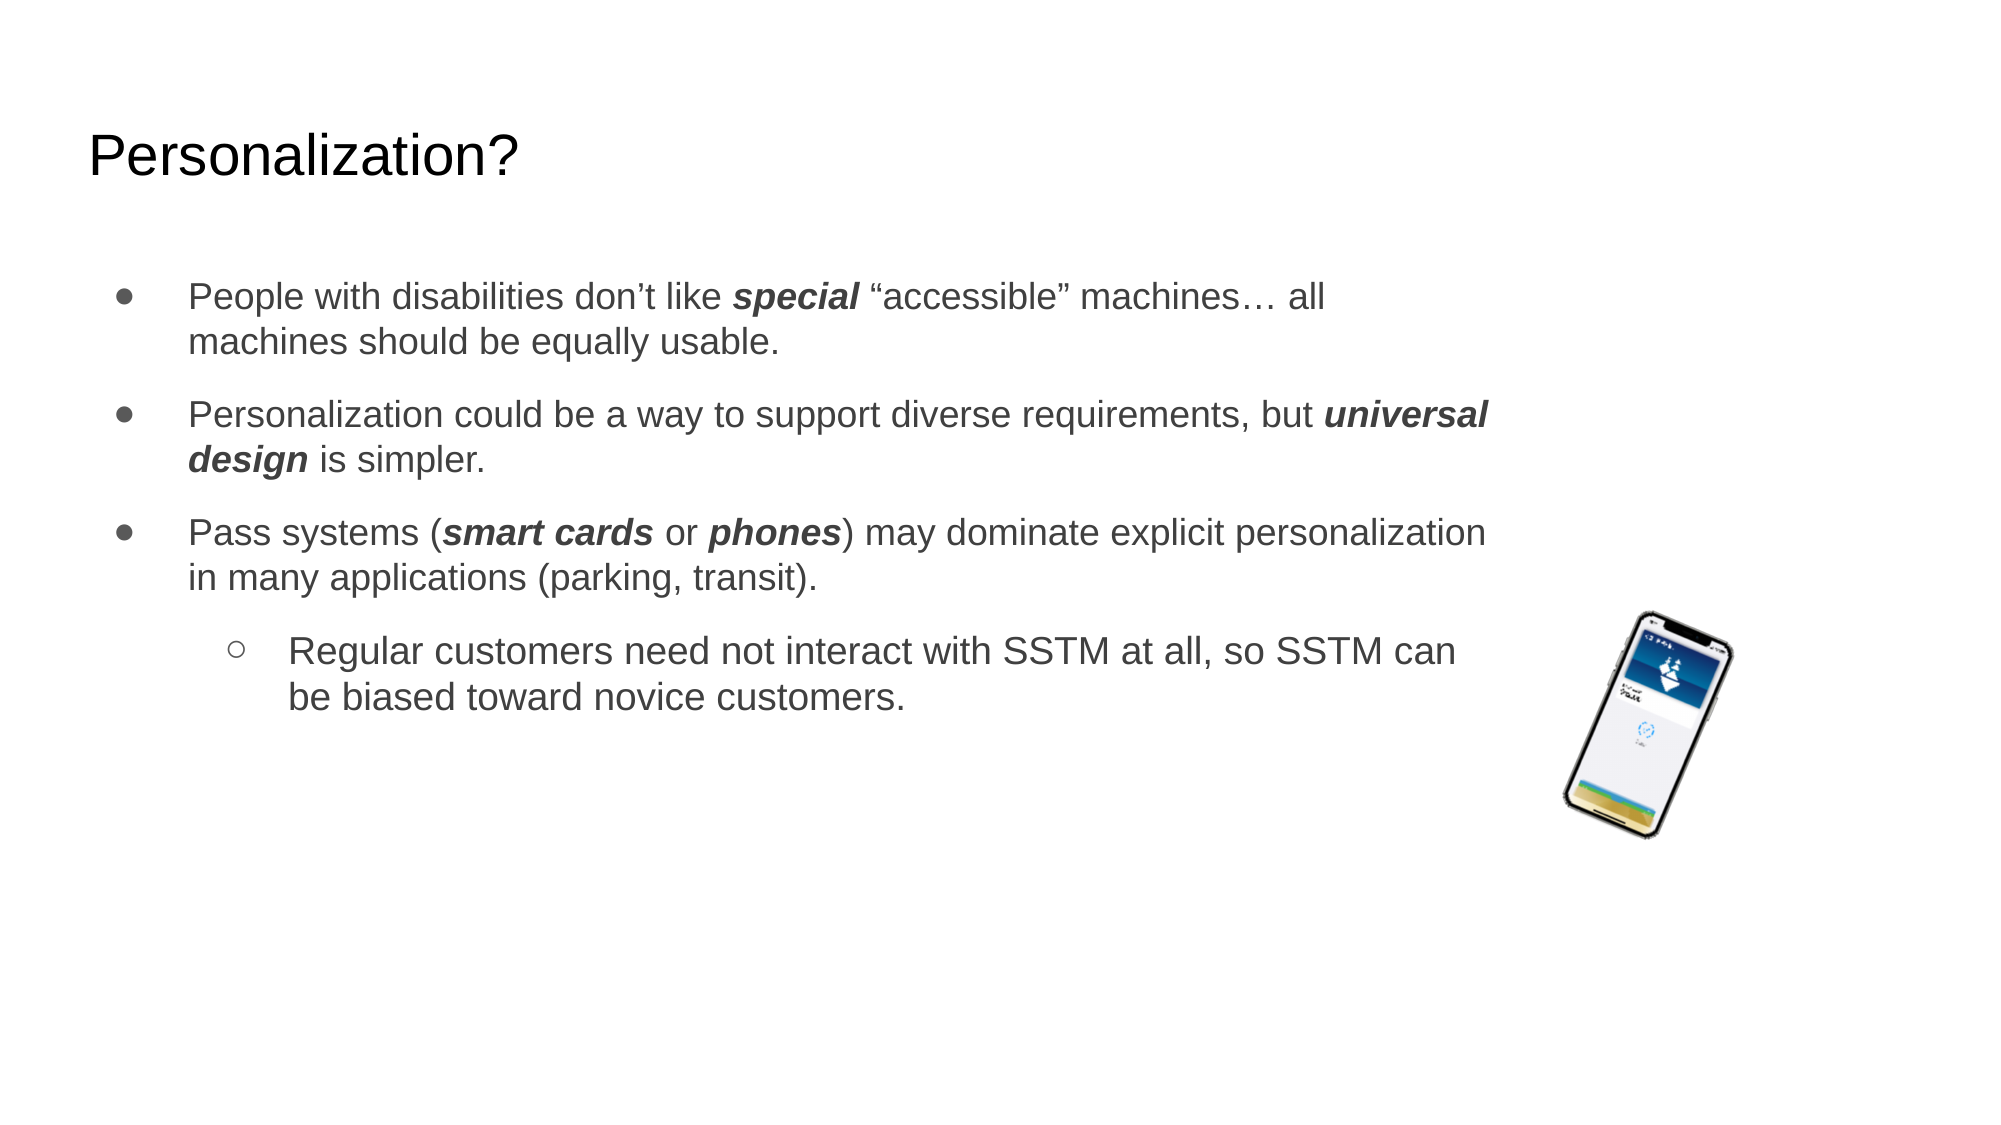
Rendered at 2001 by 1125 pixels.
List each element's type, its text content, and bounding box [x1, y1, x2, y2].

list People with disabilities don’t like special “accessible” machines… all machines should be equally usable. Personalization could be a way to support diverse requirements, but universal design is simpler. Pass systems (smart cards or phones) may dominate explicit personalization in many applications (parking, transit). Regular customers need not interact with SSTM at all, so SSTM can be biased toward novice customers. [68, 252, 1510, 1000]
picture [1511, 584, 1785, 869]
title Personalization? [68, 97, 1932, 223]
